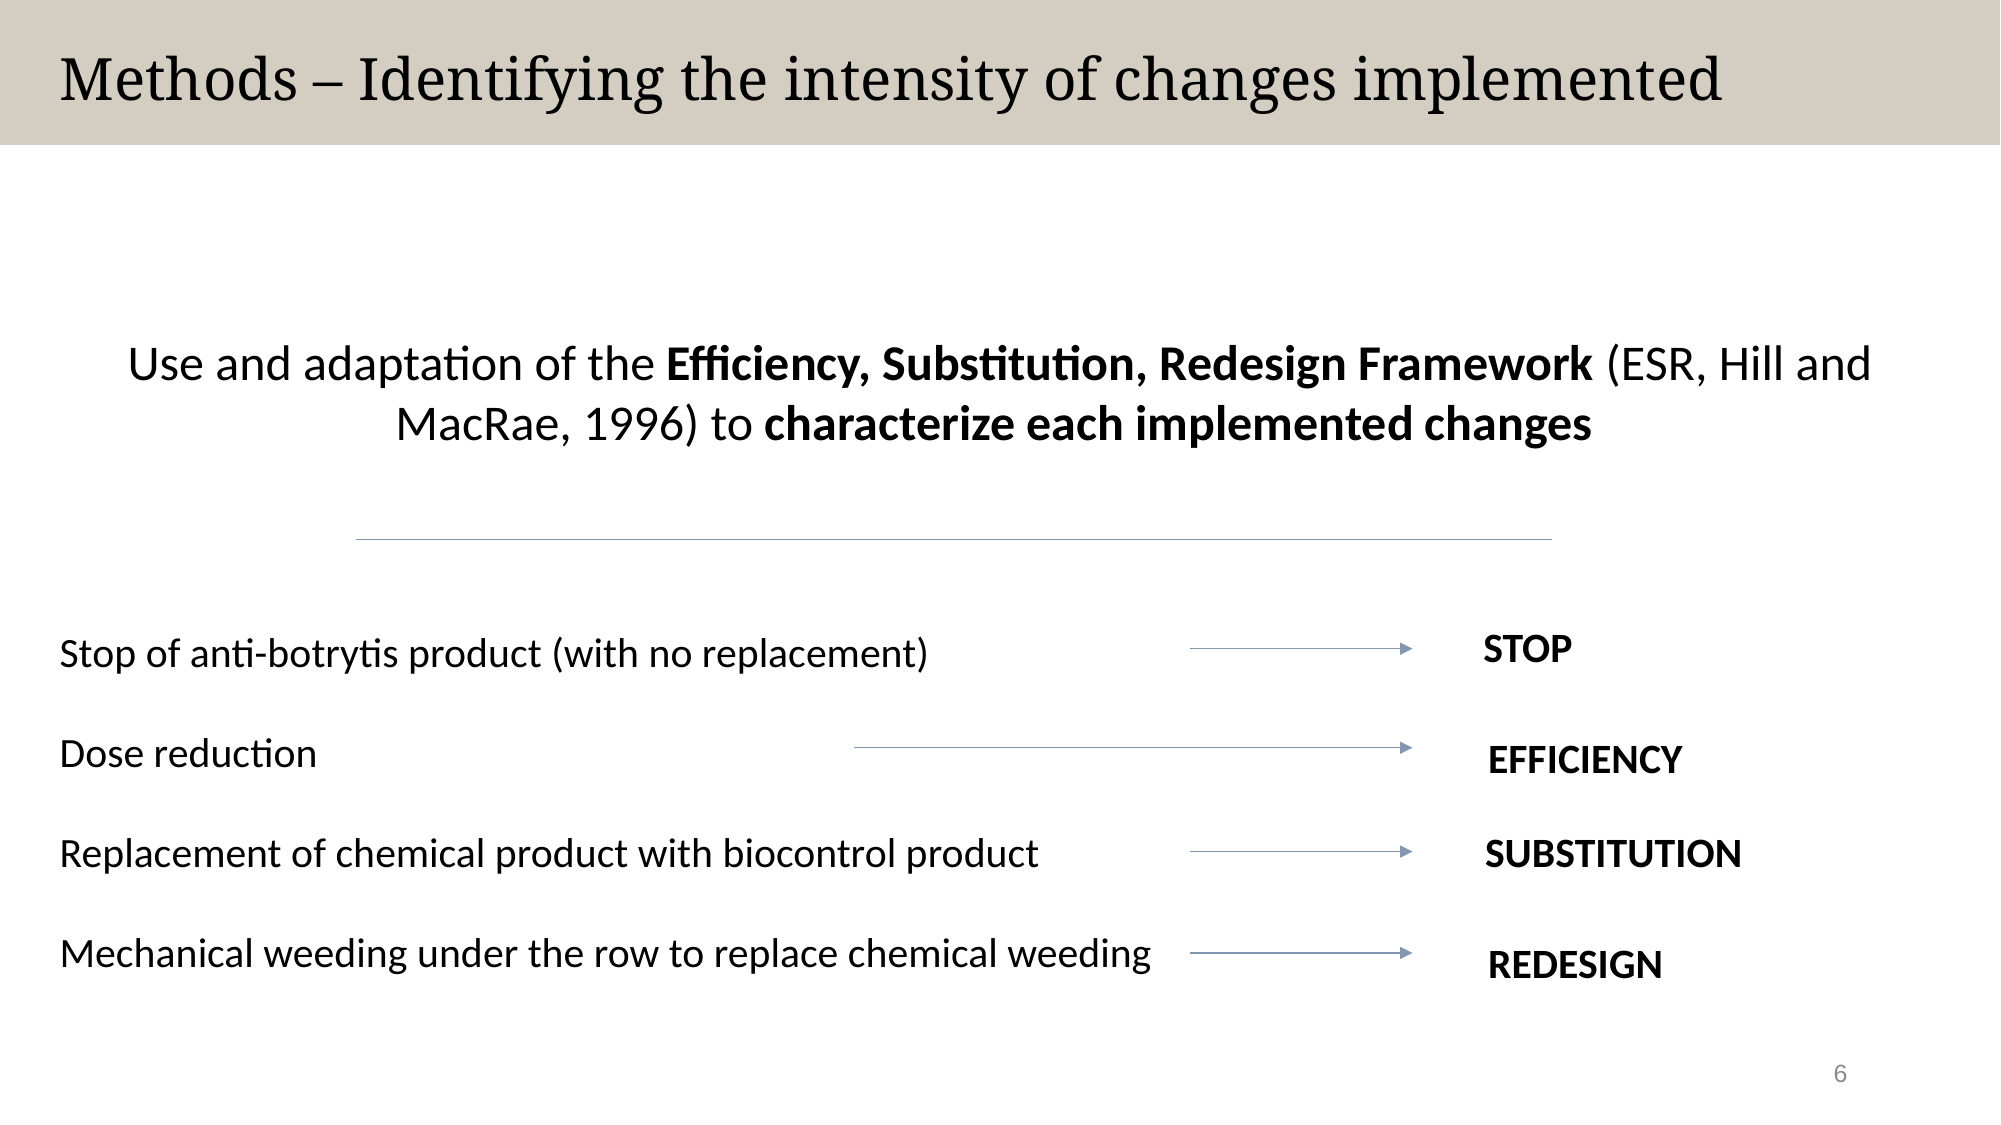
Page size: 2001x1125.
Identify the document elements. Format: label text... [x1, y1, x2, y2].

text_box STOP [1468, 613, 1797, 679]
text_box SUBSTITUTION [1470, 818, 1799, 884]
text_box Stop of anti-botrytis product (with no replacement) Dose reduction Replacement of chemical product with biocontrol product Mechanical weeding under the row to replace chemical weeding [44, 618, 1356, 1034]
text_box EFFICIENCY [1473, 724, 1802, 790]
slide_number 6 [1412, 1042, 1863, 1103]
text_box Use and adaptation of the Efficiency, Substitution, Redesign Framework (ESR, Hill and MacRae, 1996) to characterize each implemented changes [30, 323, 1970, 458]
text_box REDESIGN [1473, 929, 1802, 995]
text_box Methods – Identifying the intensity of changes implemented [44, 34, 1833, 120]
text_box [0, 0, 2000, 146]
